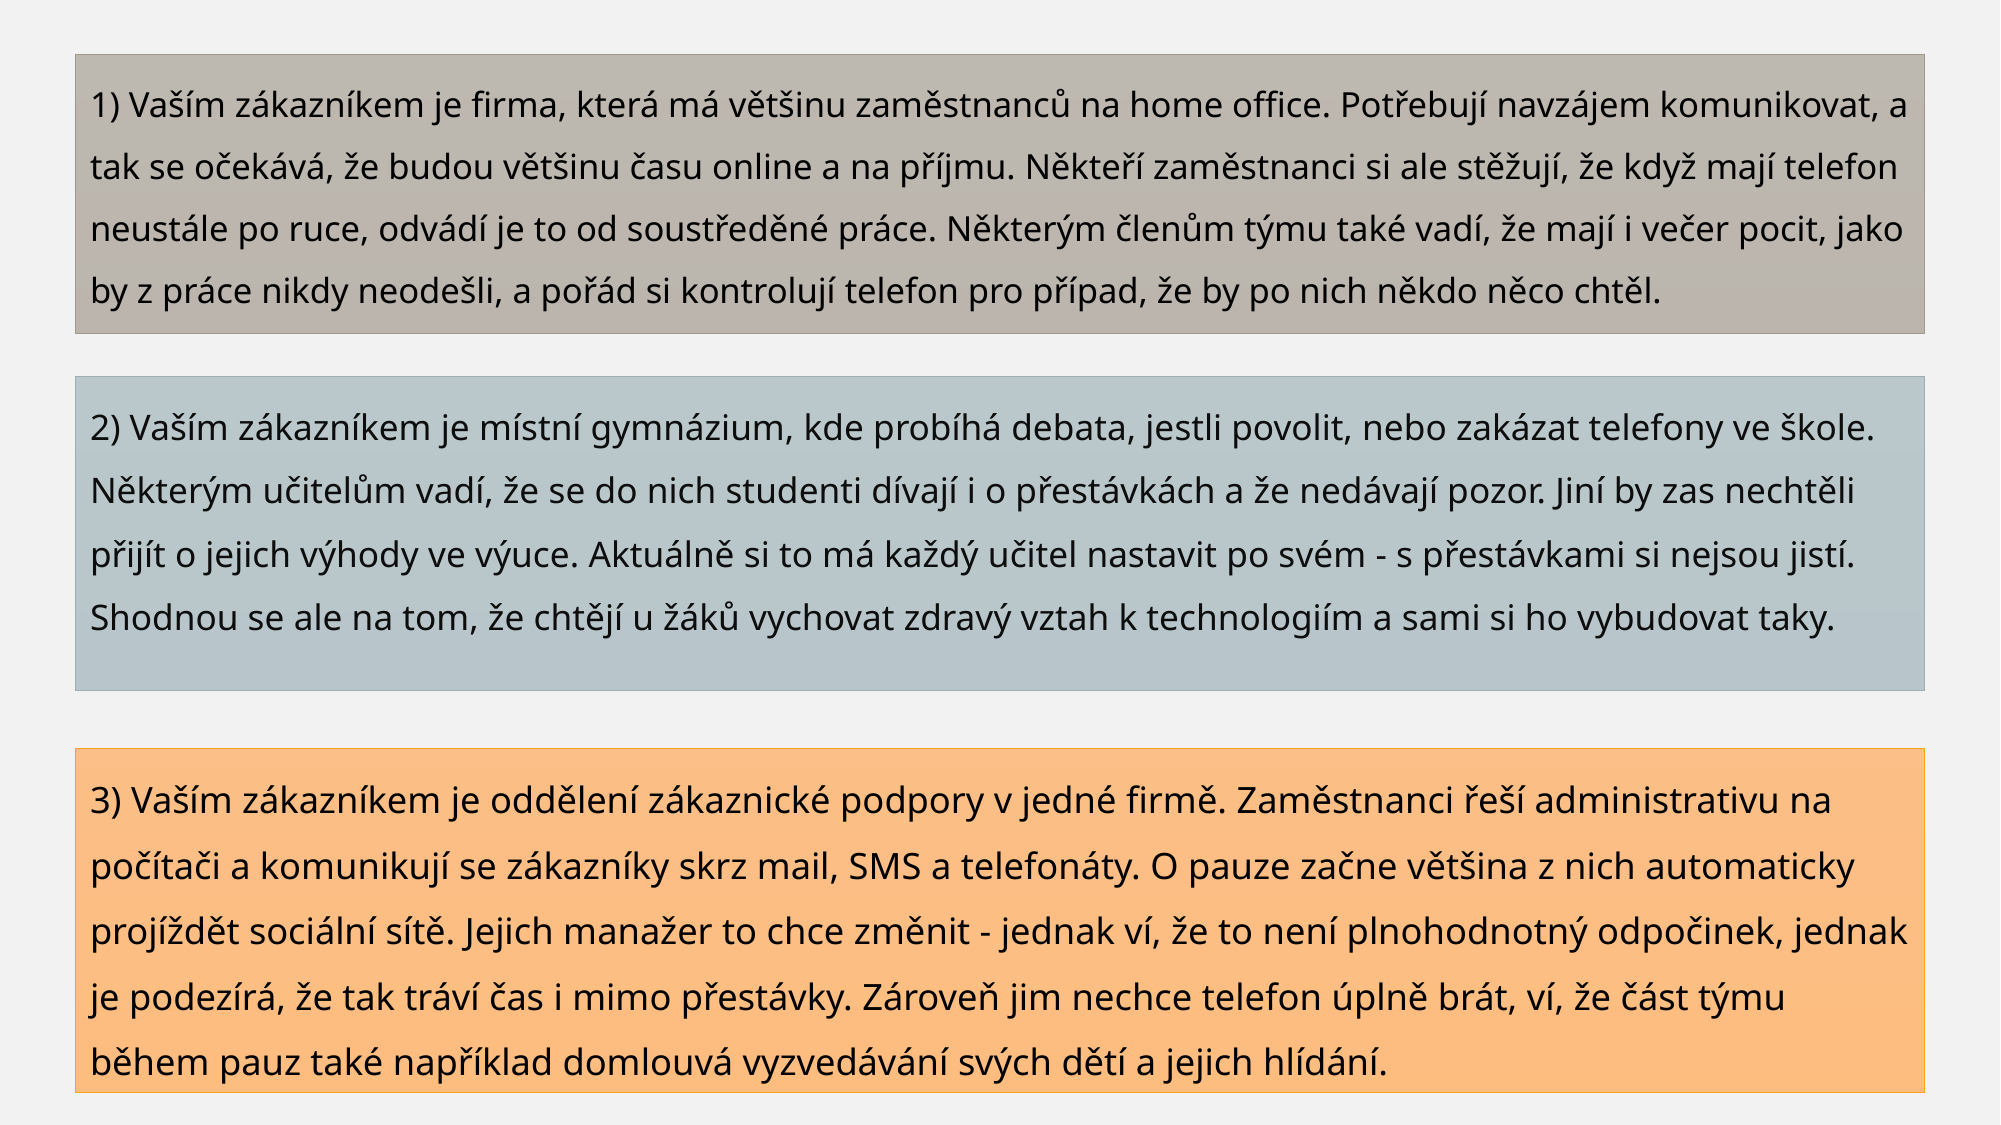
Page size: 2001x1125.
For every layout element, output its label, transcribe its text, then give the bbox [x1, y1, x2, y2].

list 1) Vaším zákazníkem je firma, která má většinu zaměstnanců na home office. Potřebují navzájem komunikovat, a tak se očekává, že budou většinu času online a na příjmu. Někteří zaměstnanci si ale stěžují, že když mají telefon neustále po ruce, odvádí je to od soustředěné práce. Některým členům týmu také vadí, že mají i večer pocit, jako by z práce nikdy neodešli, a pořád si kontrolují telefon pro případ, že by po nich někdo něco chtěl. [75, 54, 1925, 334]
list 3) Vaším zákazníkem je oddělení zákaznické podpory v jedné firmě. Zaměstnanci řeší administrativu na počítači a komunikují se zákazníky skrz mail, SMS a telefonáty. O pauze začne většina z nich automaticky projíždět sociální sítě. Jejich manažer to chce změnit - jednak ví, že to není plnohodnotný odpočinek, jednak je podezírá, že tak tráví čas i mimo přestávky. Zároveň jim nechce telefon úplně brát, ví, že část týmu během pauz také například domlouvá vyzvedávání svých dětí a jejich hlídání. [75, 748, 1925, 1093]
text_box 2) Vaším zákazníkem je místní gymnázium, kde probíhá debata, jestli povolit, nebo zakázat telefony ve škole. Některým učitelům vadí, že se do nich studenti dívají i o přestávkách a že nedávají pozor. Jiní by zas nechtěli přijít o jejich výhody ve výuce. Aktuálně si to má každý učitel nastavit po svém - s přestávkami si nejsou jistí. Shodnou se ale na tom, že chtějí u žáků vychovat zdravý vztah k technologiím a sami si ho vybudovat taky. [75, 376, 1925, 691]
